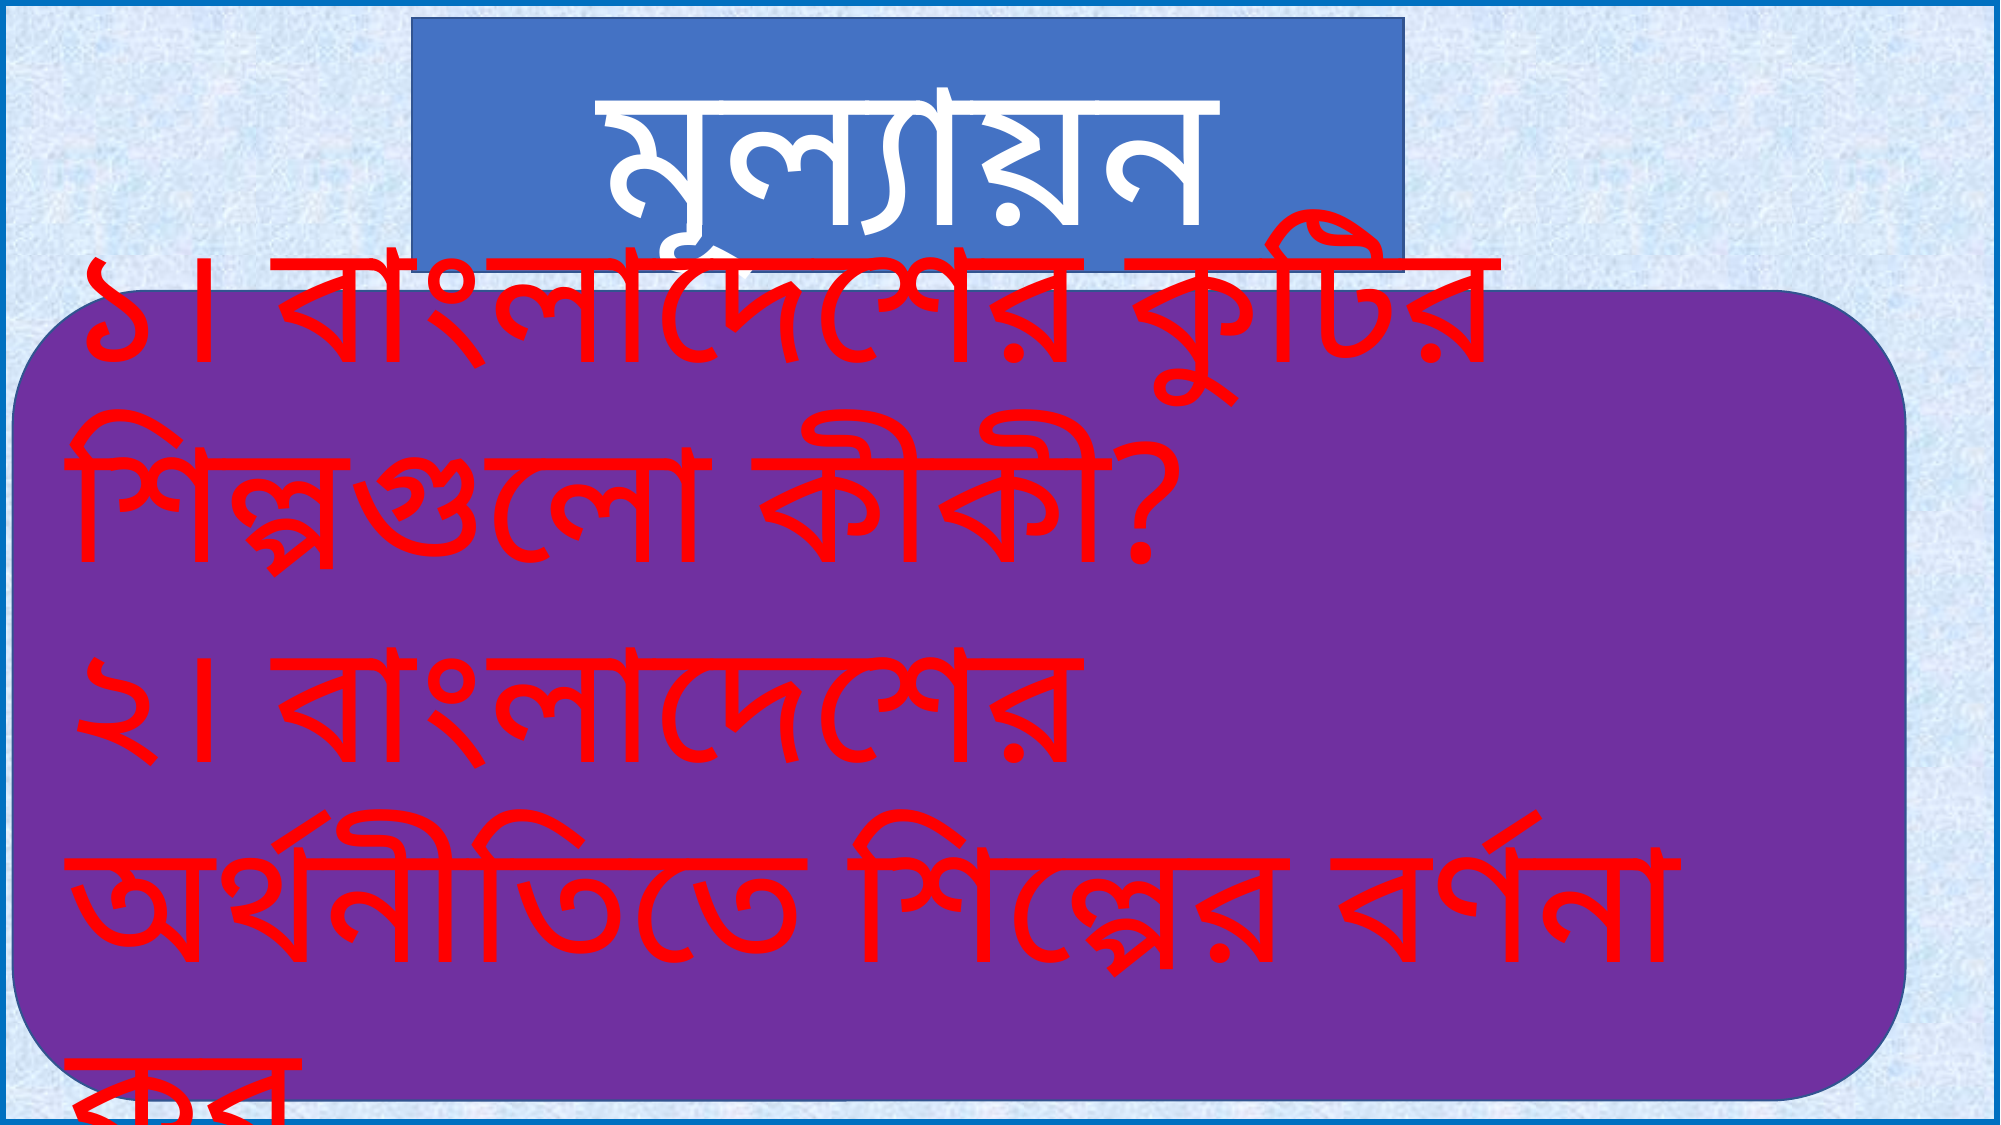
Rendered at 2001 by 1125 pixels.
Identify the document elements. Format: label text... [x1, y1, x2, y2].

text_box [0, 0, 2000, 1125]
text_box মূল্যায়ন [411, 17, 1405, 273]
text_box ১। বাংলাদেশের কুটির শিল্পগুলো কীকী? ২। বাংলাদেশের অর্থনীতিতে শিল্পের বর্ণনা কর [11, 289, 1907, 1102]
